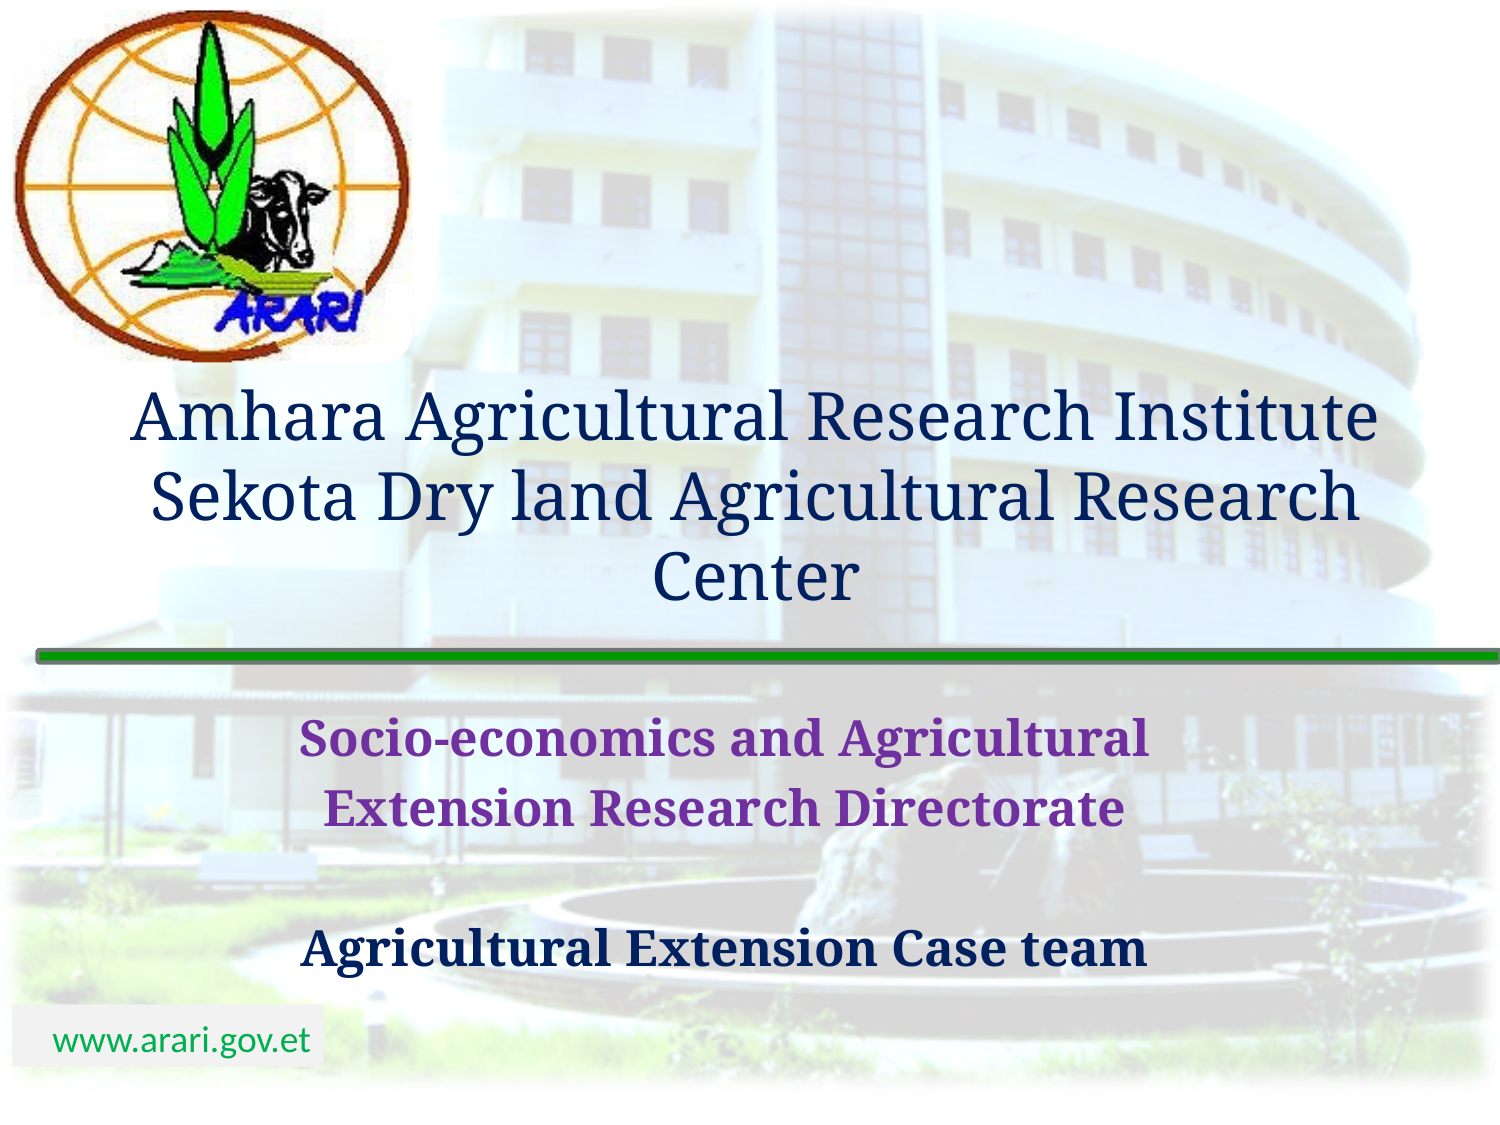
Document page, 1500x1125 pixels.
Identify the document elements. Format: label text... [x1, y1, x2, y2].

picture [12, 9, 413, 363]
title Amhara Agricultural Research Institute Sekota Dry land Agricultural Research Center [24, 375, 1488, 613]
subtitle Socio-economics and Agricultural Extension Research Directorate Agricultural Extension Case team [112, 699, 1338, 987]
